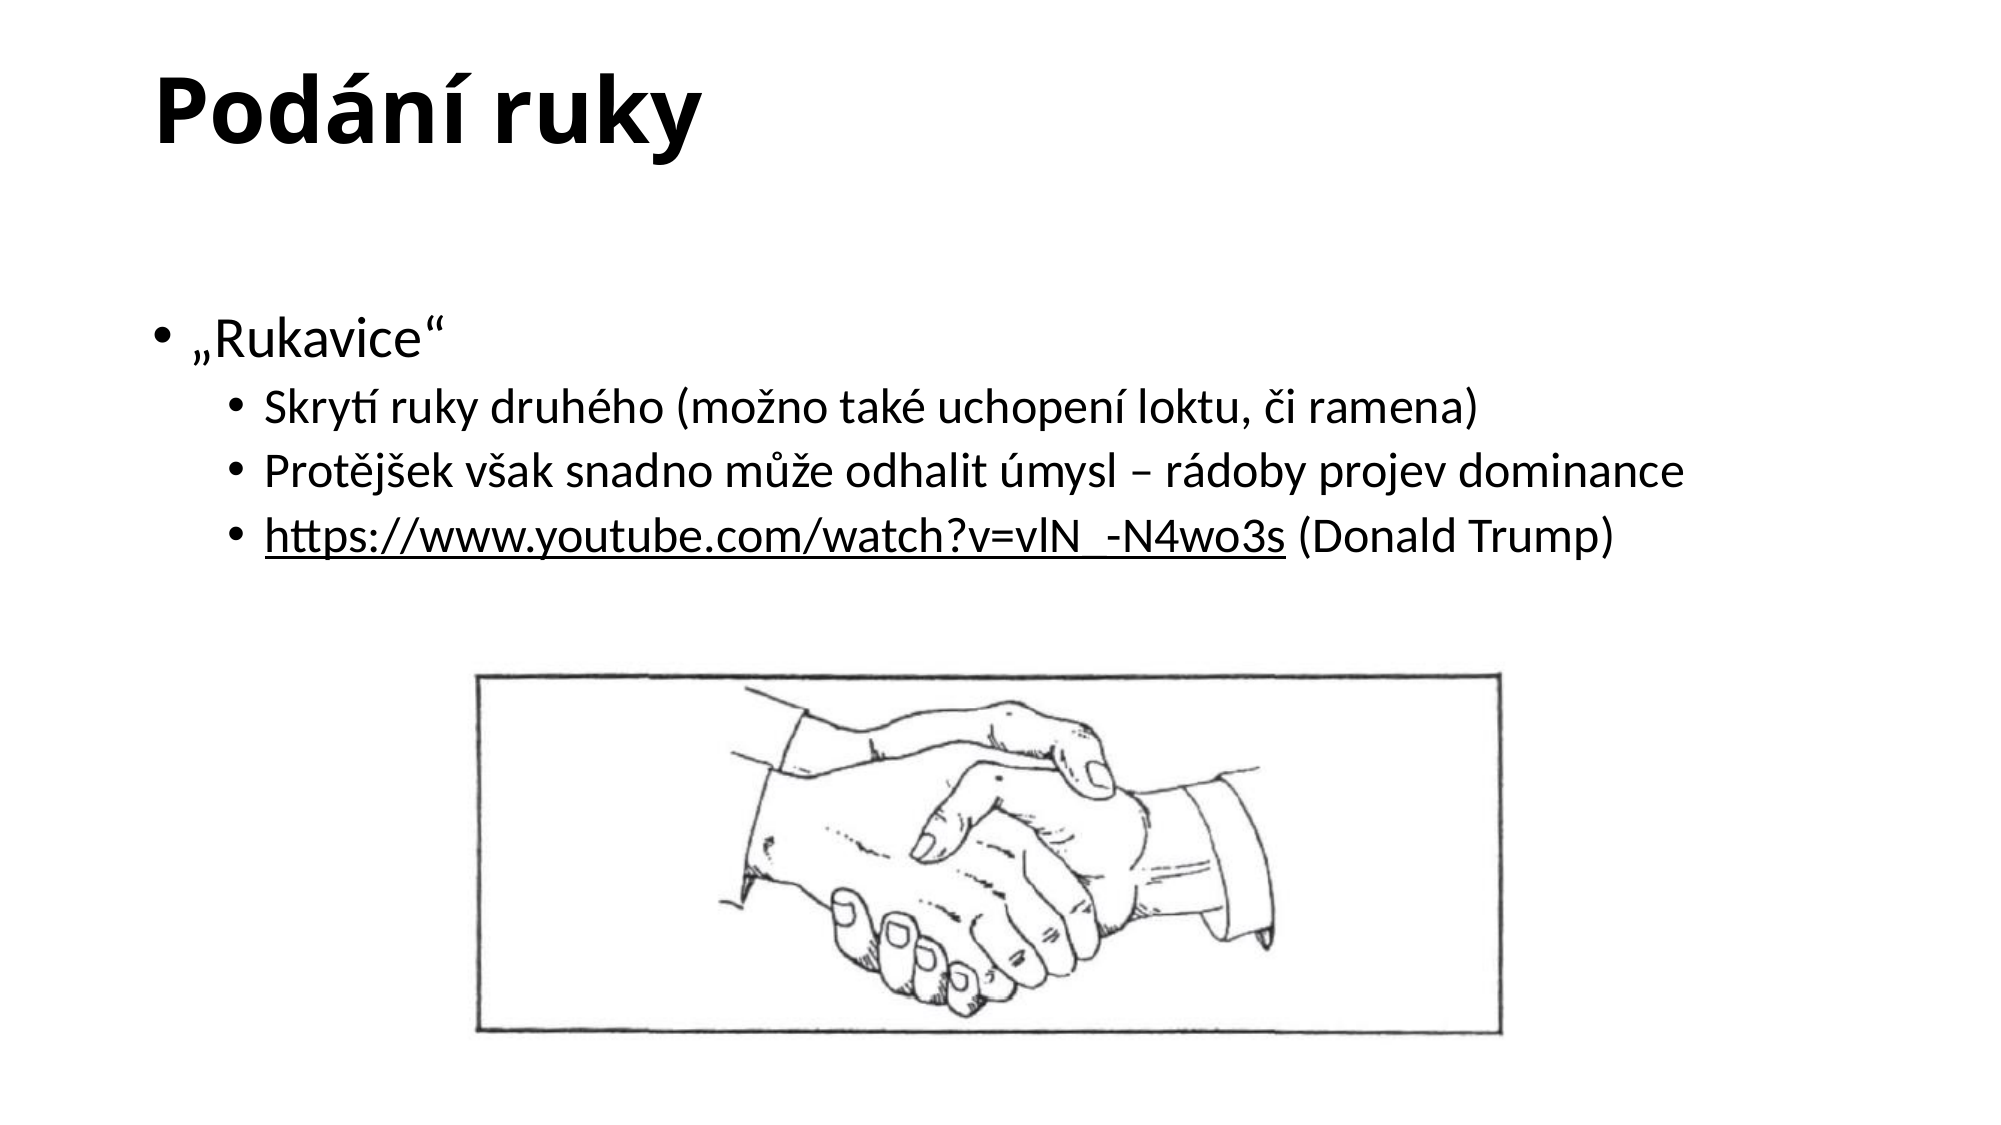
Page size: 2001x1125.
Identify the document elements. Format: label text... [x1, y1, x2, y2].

picture [456, 656, 1544, 1064]
list „Rukavice“ Skrytí ruky druhého (možno také uchopení loktu, či ramena) Protějšek však snadno může odhalit úmysl – rádoby projev dominance https://www.youtube.com/watch?v=vlN_-N4wo3s (Donald Trump) [137, 299, 1863, 1014]
title Podání ruky [137, 59, 1863, 278]
